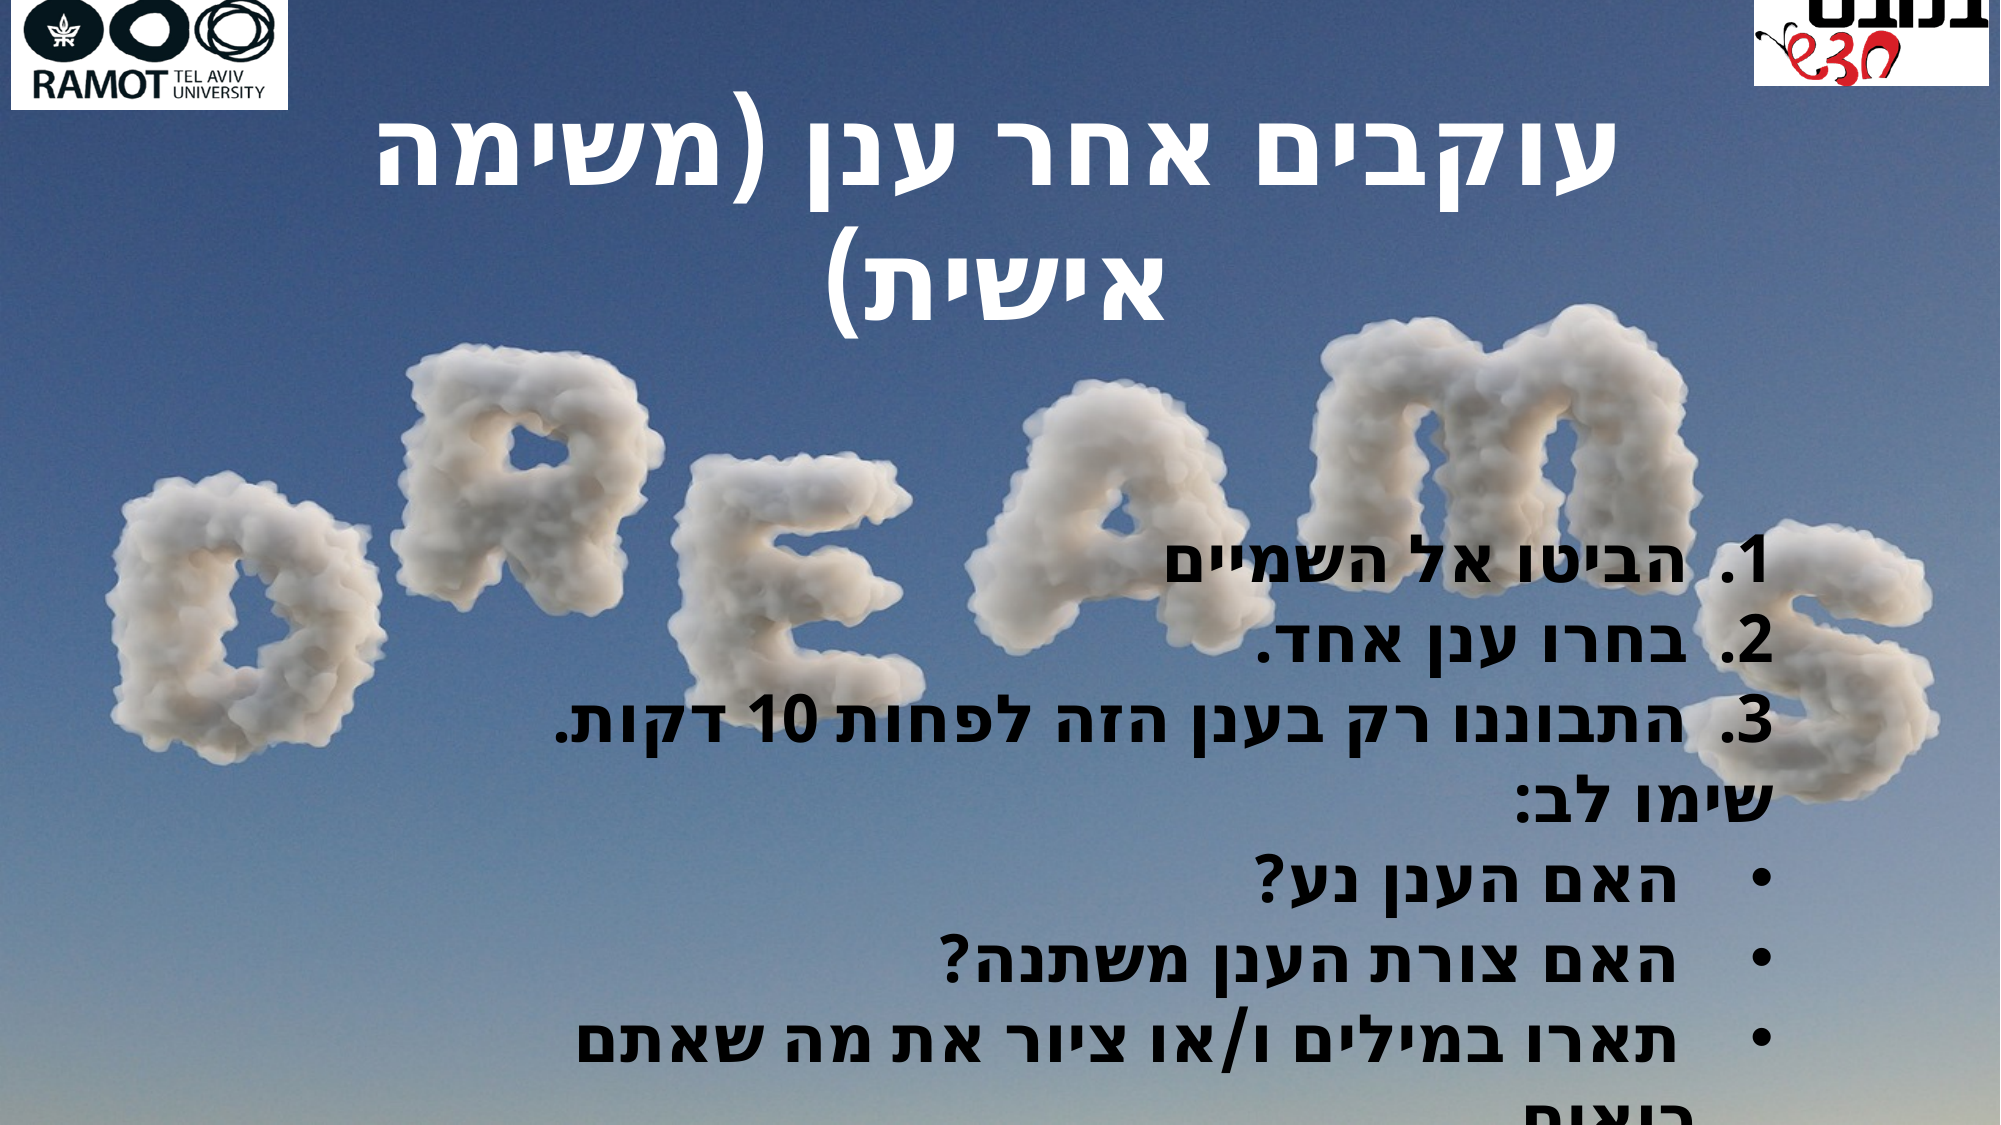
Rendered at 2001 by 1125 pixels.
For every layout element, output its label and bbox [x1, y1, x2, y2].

picture [11, 0, 289, 110]
list [0, 0, 2000, 1125]
picture [1754, 0, 1989, 87]
